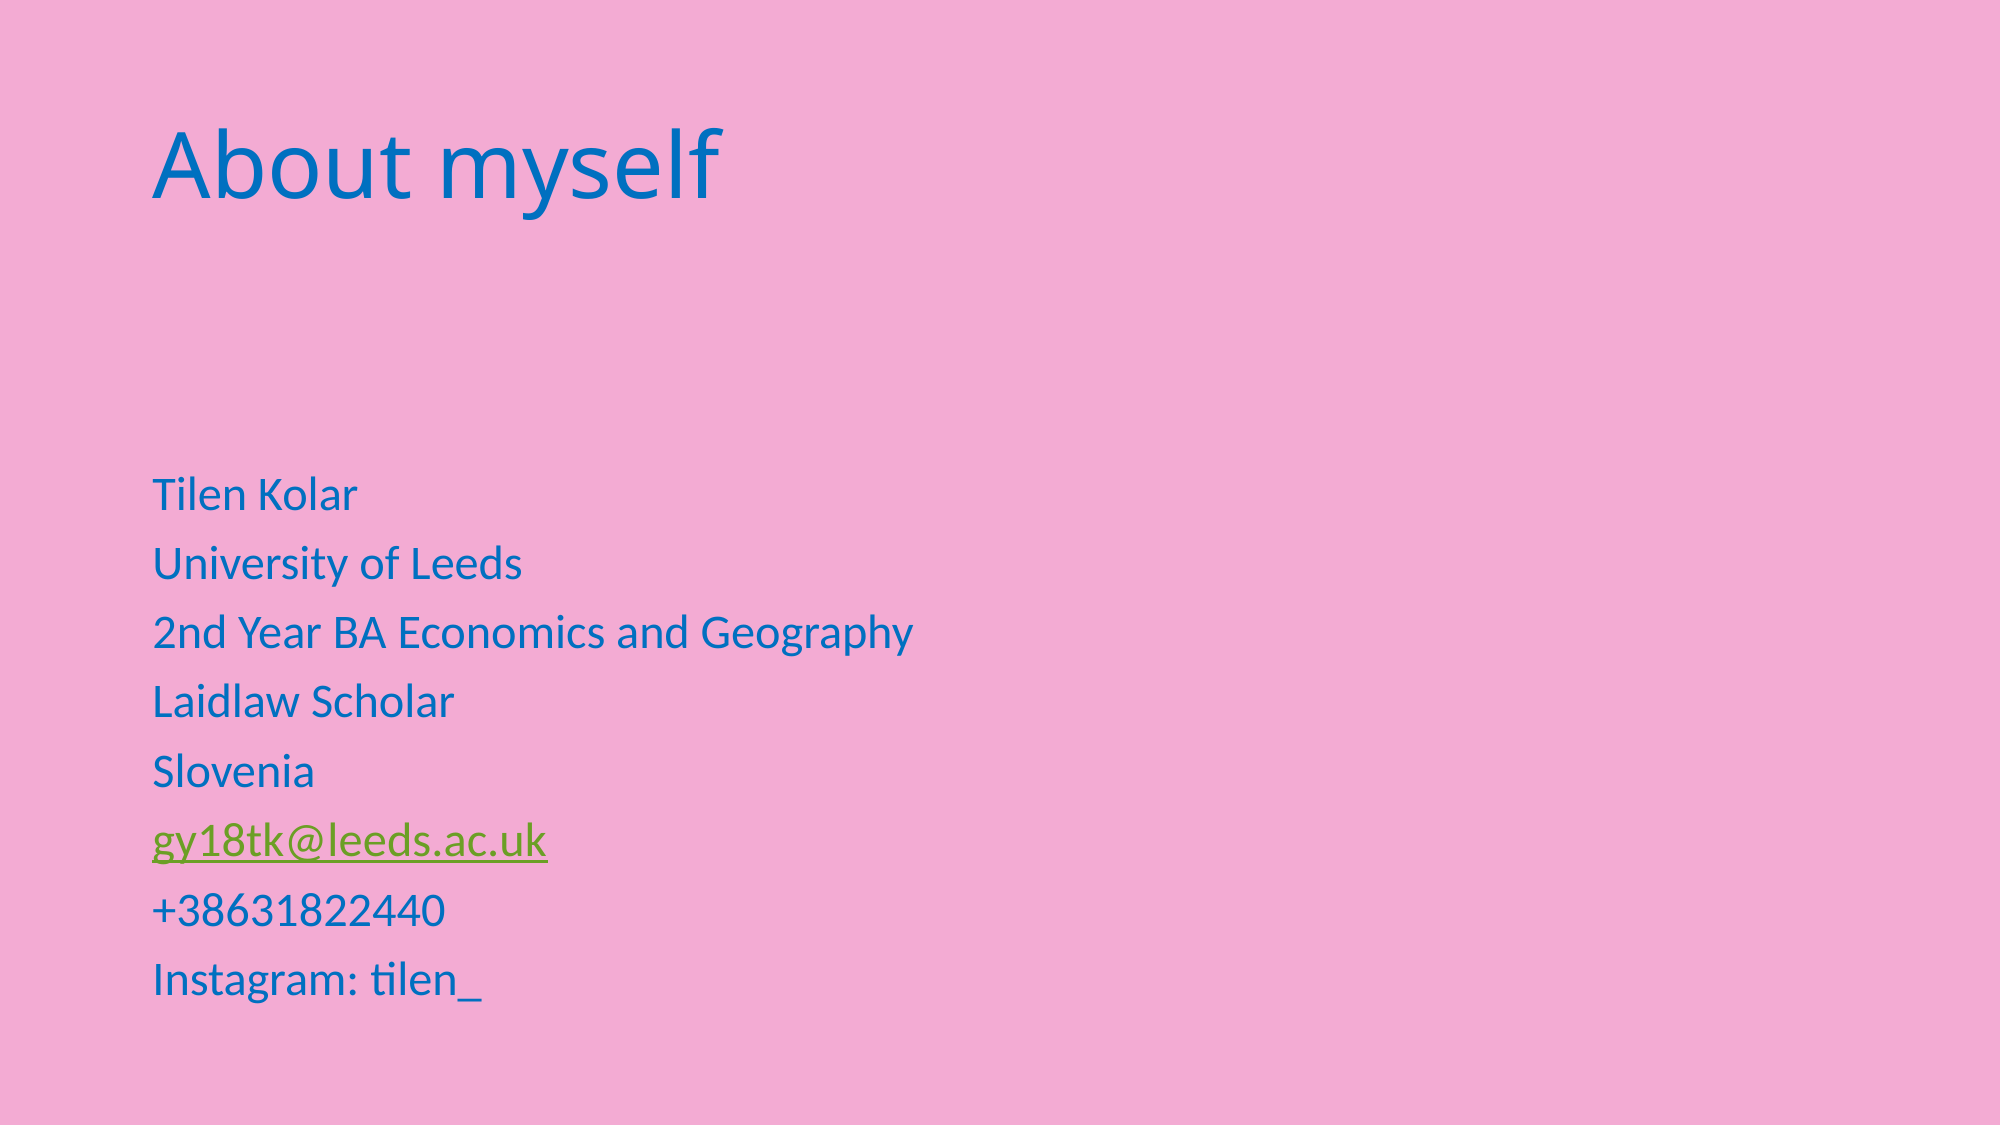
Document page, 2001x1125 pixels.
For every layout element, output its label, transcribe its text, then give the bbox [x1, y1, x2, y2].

list Tilen Kolar University of Leeds 2nd Year BA Economics and Geography Laidlaw Scholar Slovenia gy18tk@leeds.ac.uk +38631822440 Instagram: tilen_ [137, 385, 1902, 1014]
title About myself [137, 59, 1863, 278]
